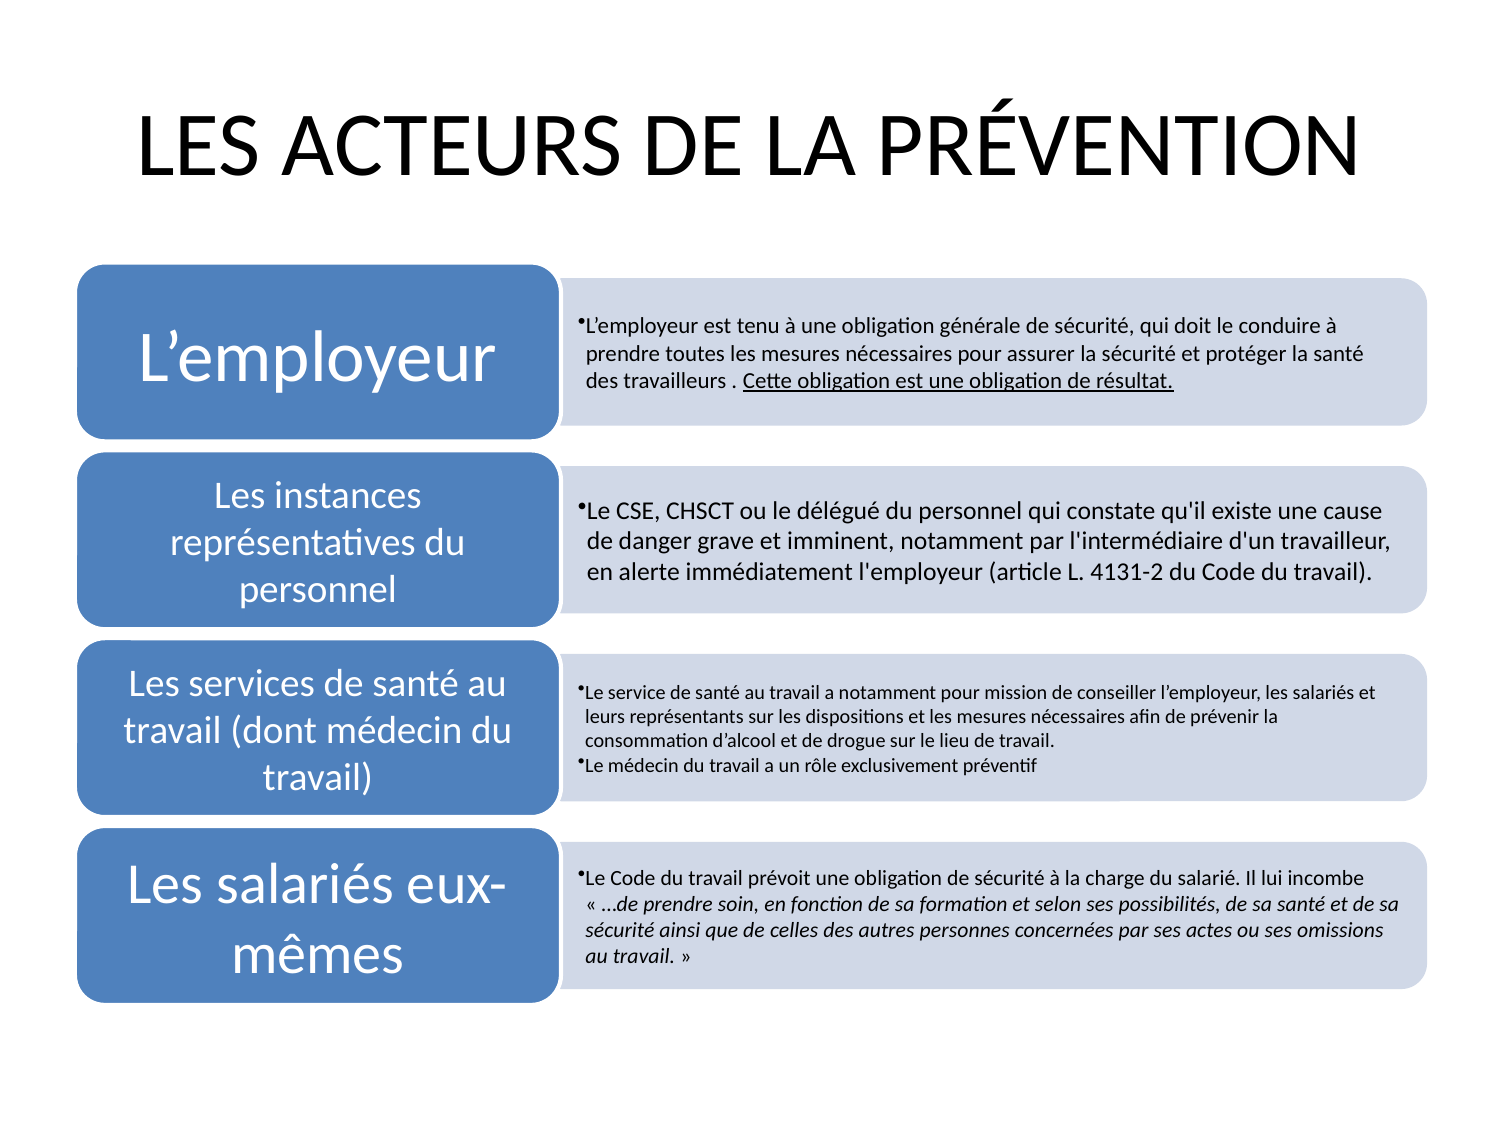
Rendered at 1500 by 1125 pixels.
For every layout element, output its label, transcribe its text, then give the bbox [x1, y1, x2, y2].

title LES ACTEURS DE LA PRÉVENTION [75, 45, 1425, 233]
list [74, 262, 1426, 1006]
